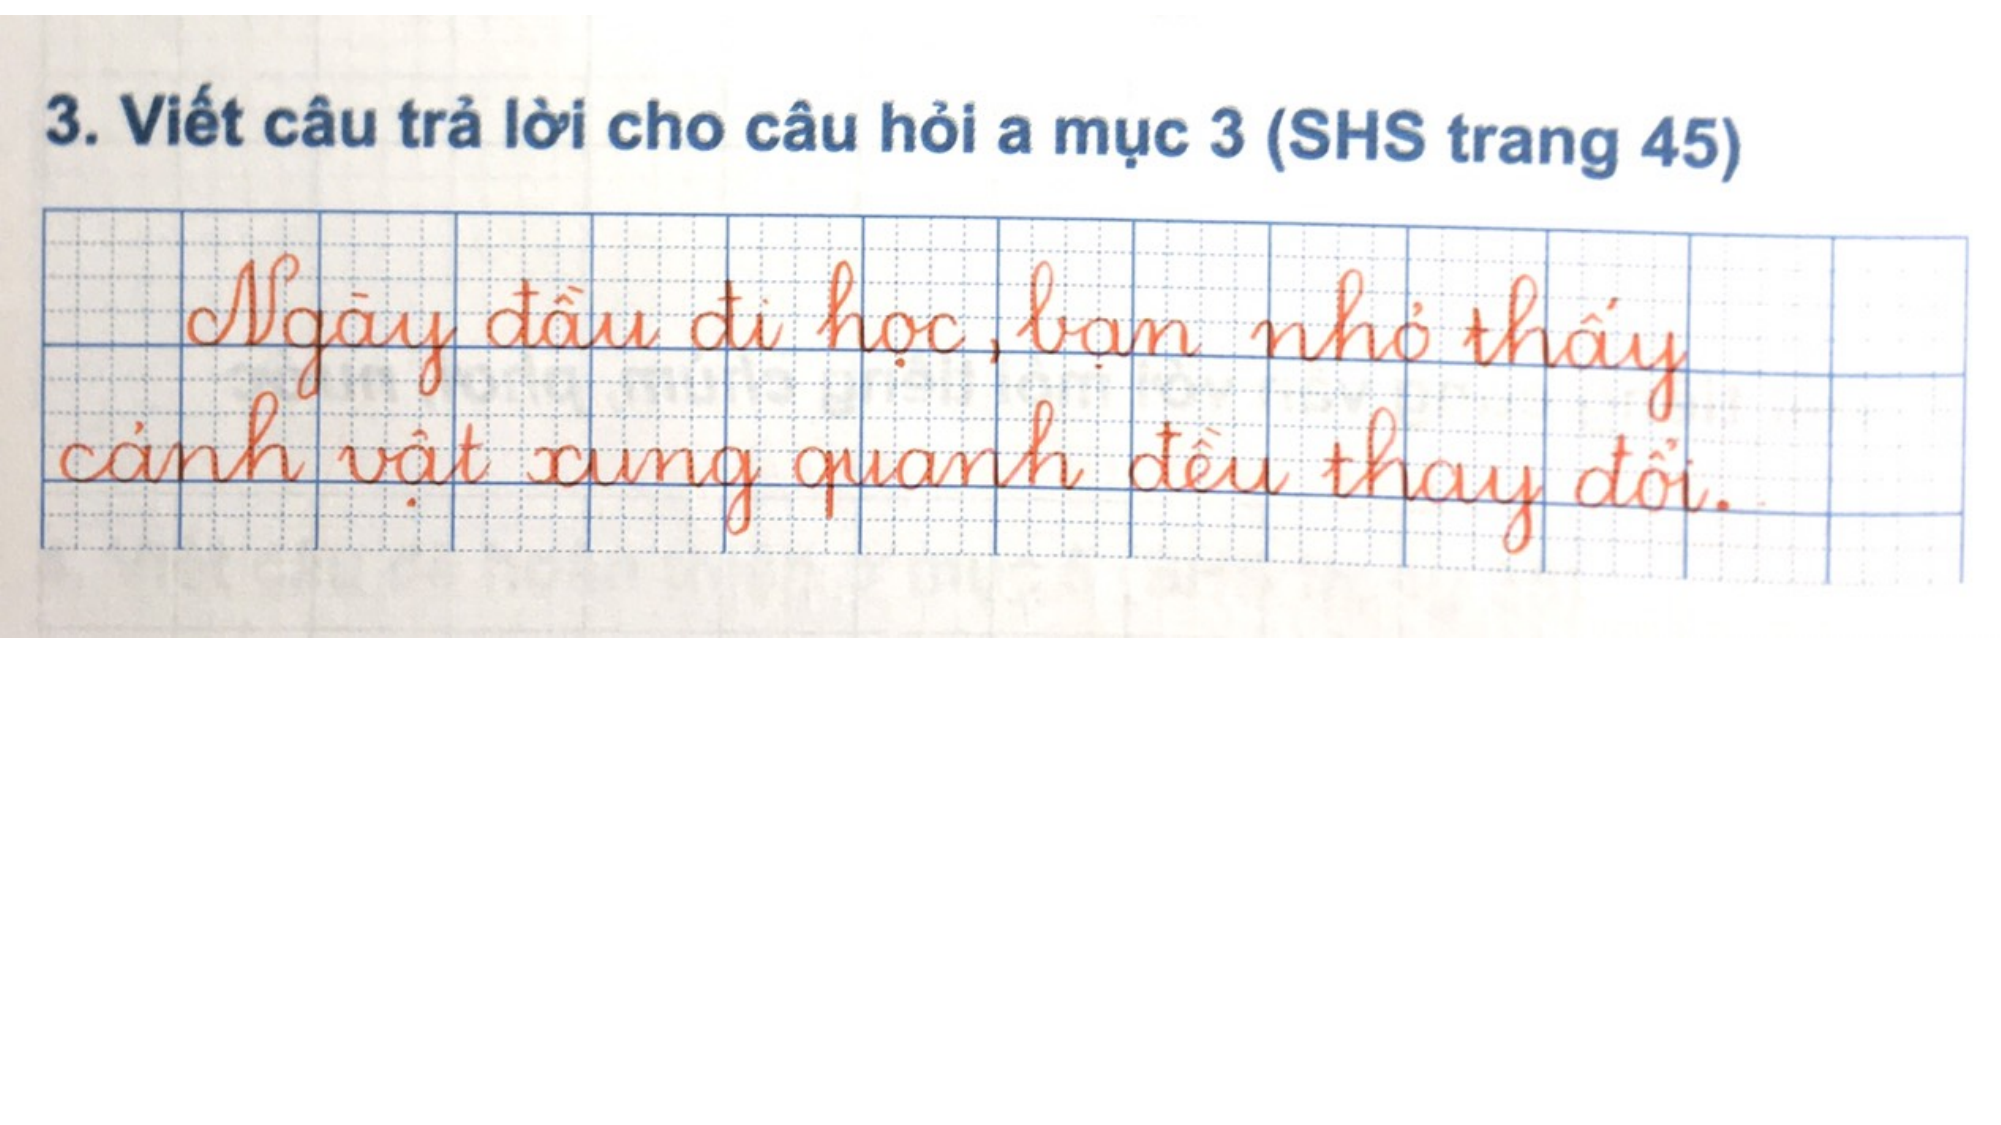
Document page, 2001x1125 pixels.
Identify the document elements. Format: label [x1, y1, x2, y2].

list [0, 15, 2000, 638]
